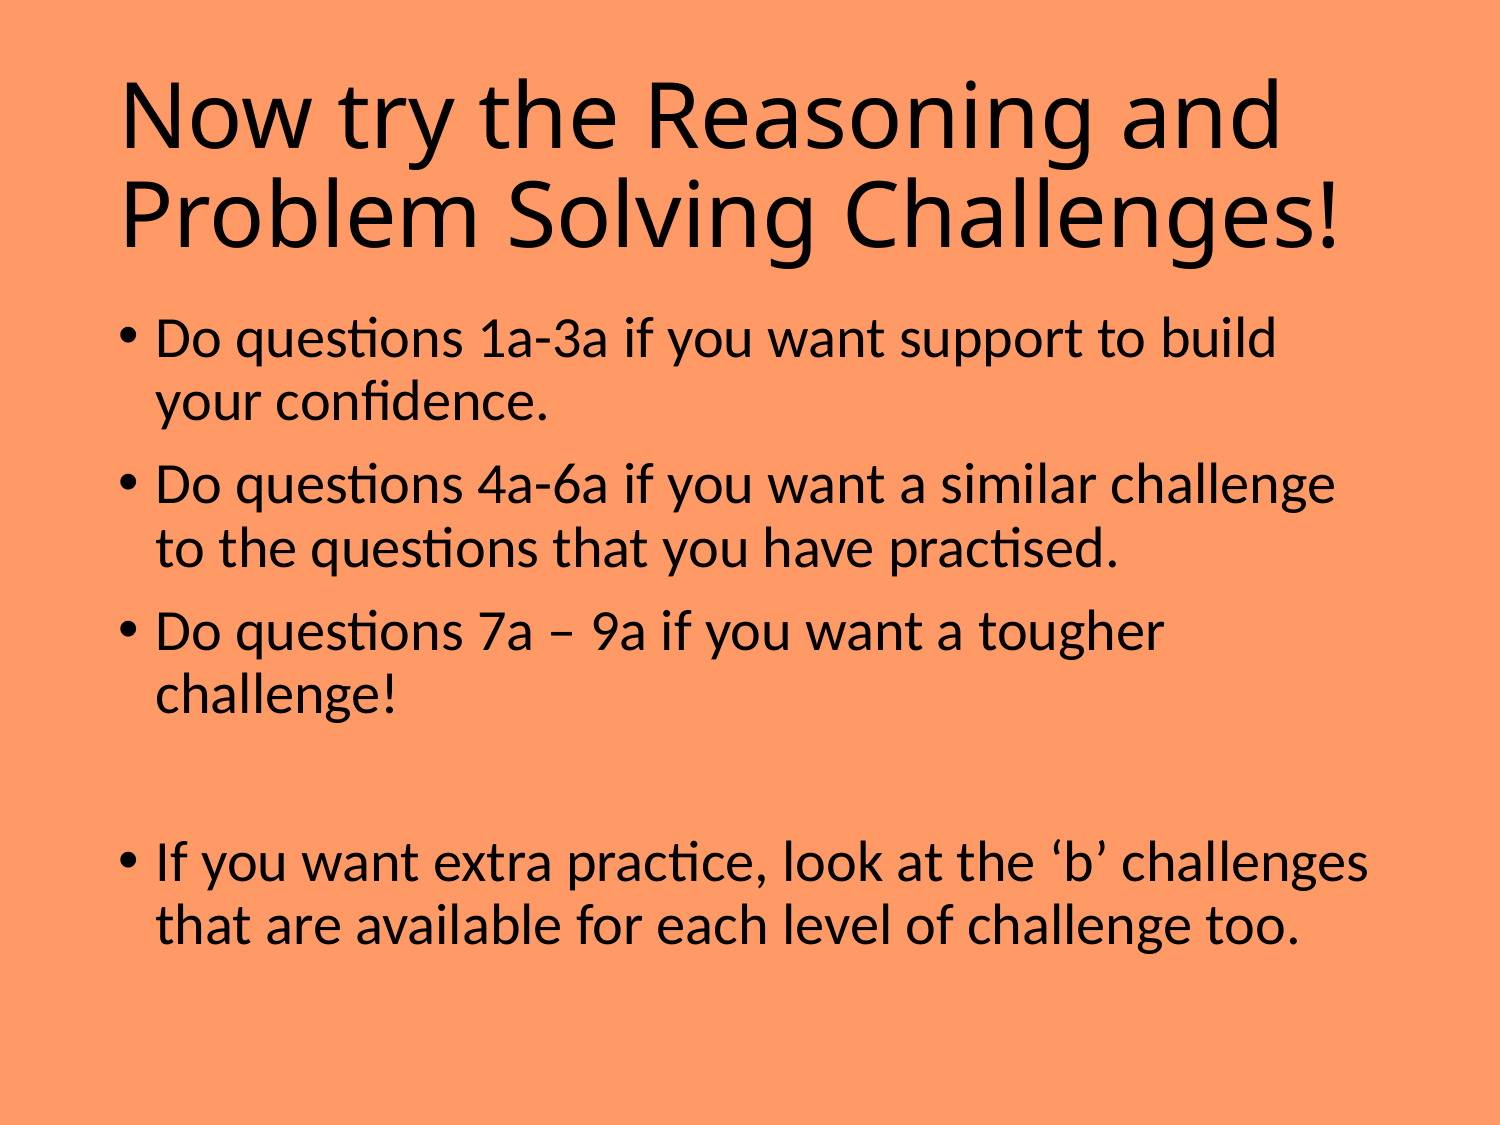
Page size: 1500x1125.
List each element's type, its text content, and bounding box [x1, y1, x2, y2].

title Now try the Reasoning and Problem Solving Challenges! [103, 59, 1397, 278]
list Do questions 1a-3a if you want support to build your confidence. Do questions 4a-6a if you want a similar challenge to the questions that you have practised. Do questions 7a – 9a if you want a tougher challenge! If you want extra practice, look at the ‘b’ challenges that are available for each level of challenge too. [103, 299, 1397, 1014]
